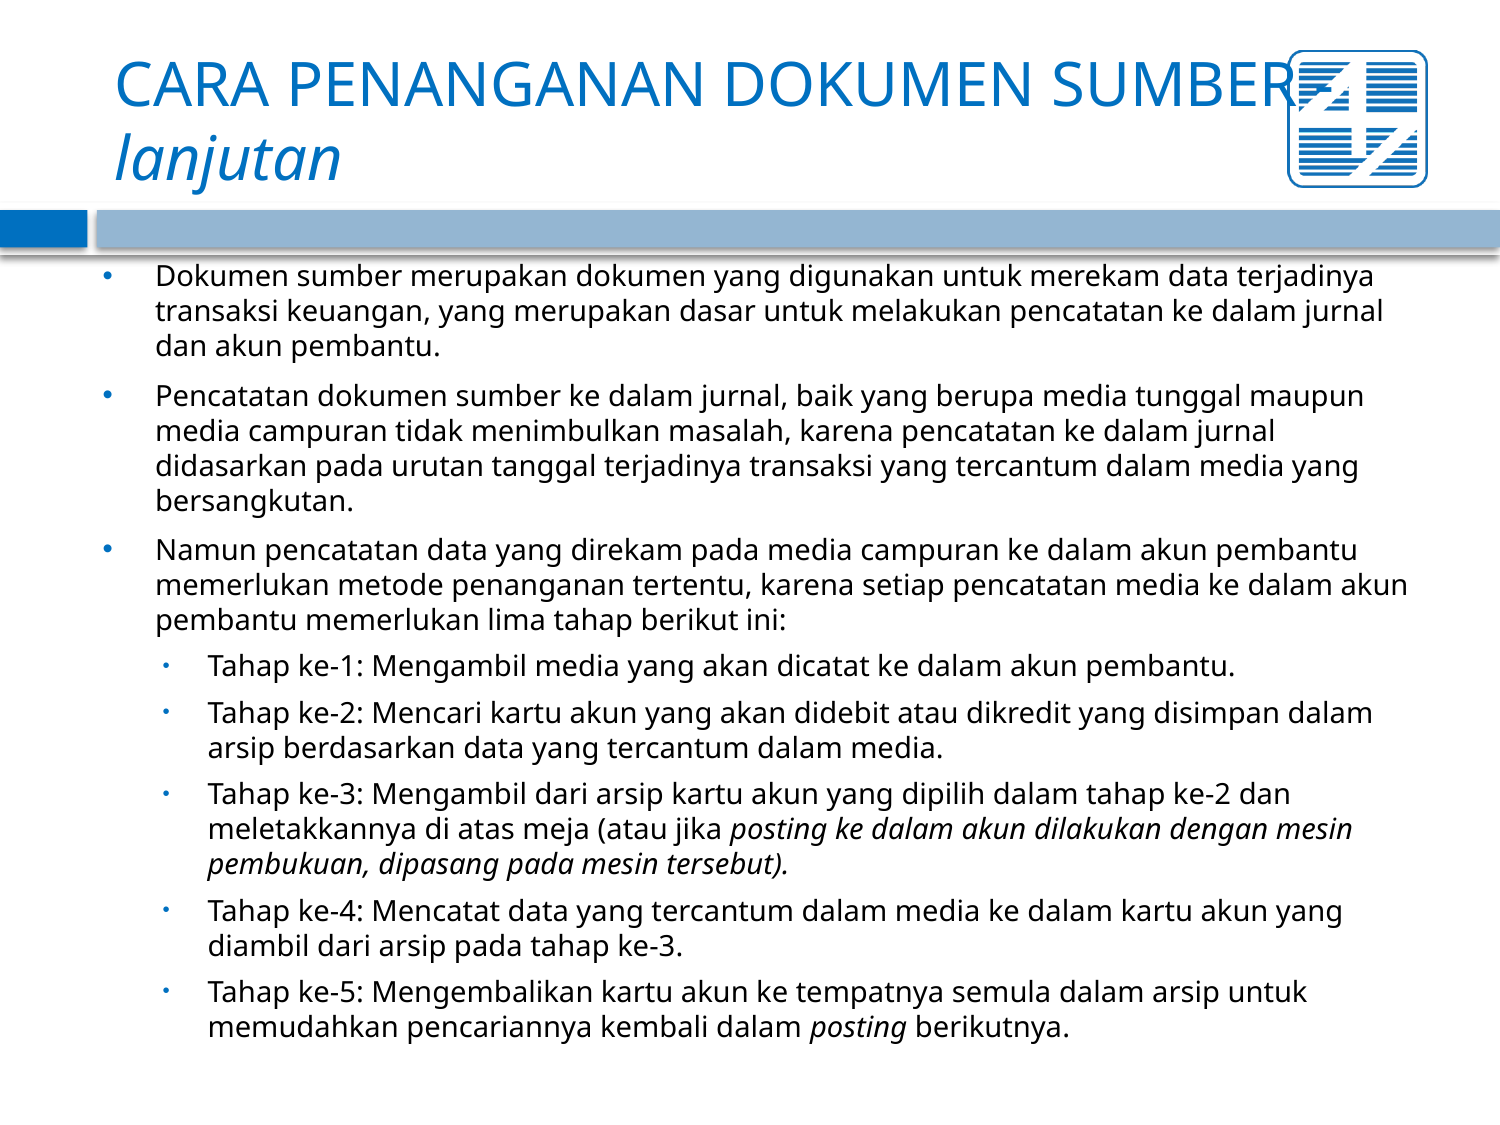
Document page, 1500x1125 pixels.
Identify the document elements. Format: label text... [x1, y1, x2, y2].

title CARA PENANGANAN DOKUMEN SUMBER - lanjutan [99, 37, 1438, 200]
list Dokumen sumber merupakan dokumen yang digunakan untuk merekam data terjadinya transaksi keuangan, yang merupakan dasar untuk melakukan pencatatan ke dalam jurnal dan akun pembantu. Pencatatan dokumen sumber ke dalam jurnal, baik yang berupa media tunggal maupun media campuran tidak menimbulkan masalah, karena pencatatan ke dalam jurnal didasarkan pada urutan tanggal terjadinya transaksi yang tercantum dalam media yang bersangkutan. Namun pencatatan data yang direkam pada media campuran ke dalam akun pembantu memerlukan metode penanganan tertentu, karena setiap pencatatan media ke dalam akun pembantu memerlukan lima tahap berikut ini: Tahap ke-1: Mengambil media yang akan dicatat ke dalam akun pembantu. Tahap ke-2: Mencari kartu akun yang akan didebit atau dikredit yang disimpan dalam arsip berdasarkan data yang tercantum dalam media. Tahap ke-3: Mengambil dari arsip kartu akun yang dipilih dalam tahap ke-2 dan meletakkannya di atas meja (atau jika posting ke dalam akun dilakukan dengan mesin pembukuan, dipasang pada mesin tersebut). Tahap ke-4: Mencatat data yang tercantum dalam media ke dalam kartu akun yang diambil dari arsip pada tahap ke-3. Tahap ke-5: Mengembalikan kartu akun ke tempatnya semula dalam arsip untuk memudahkan pencariannya kembali dalam posting berikutnya. [87, 249, 1438, 988]
